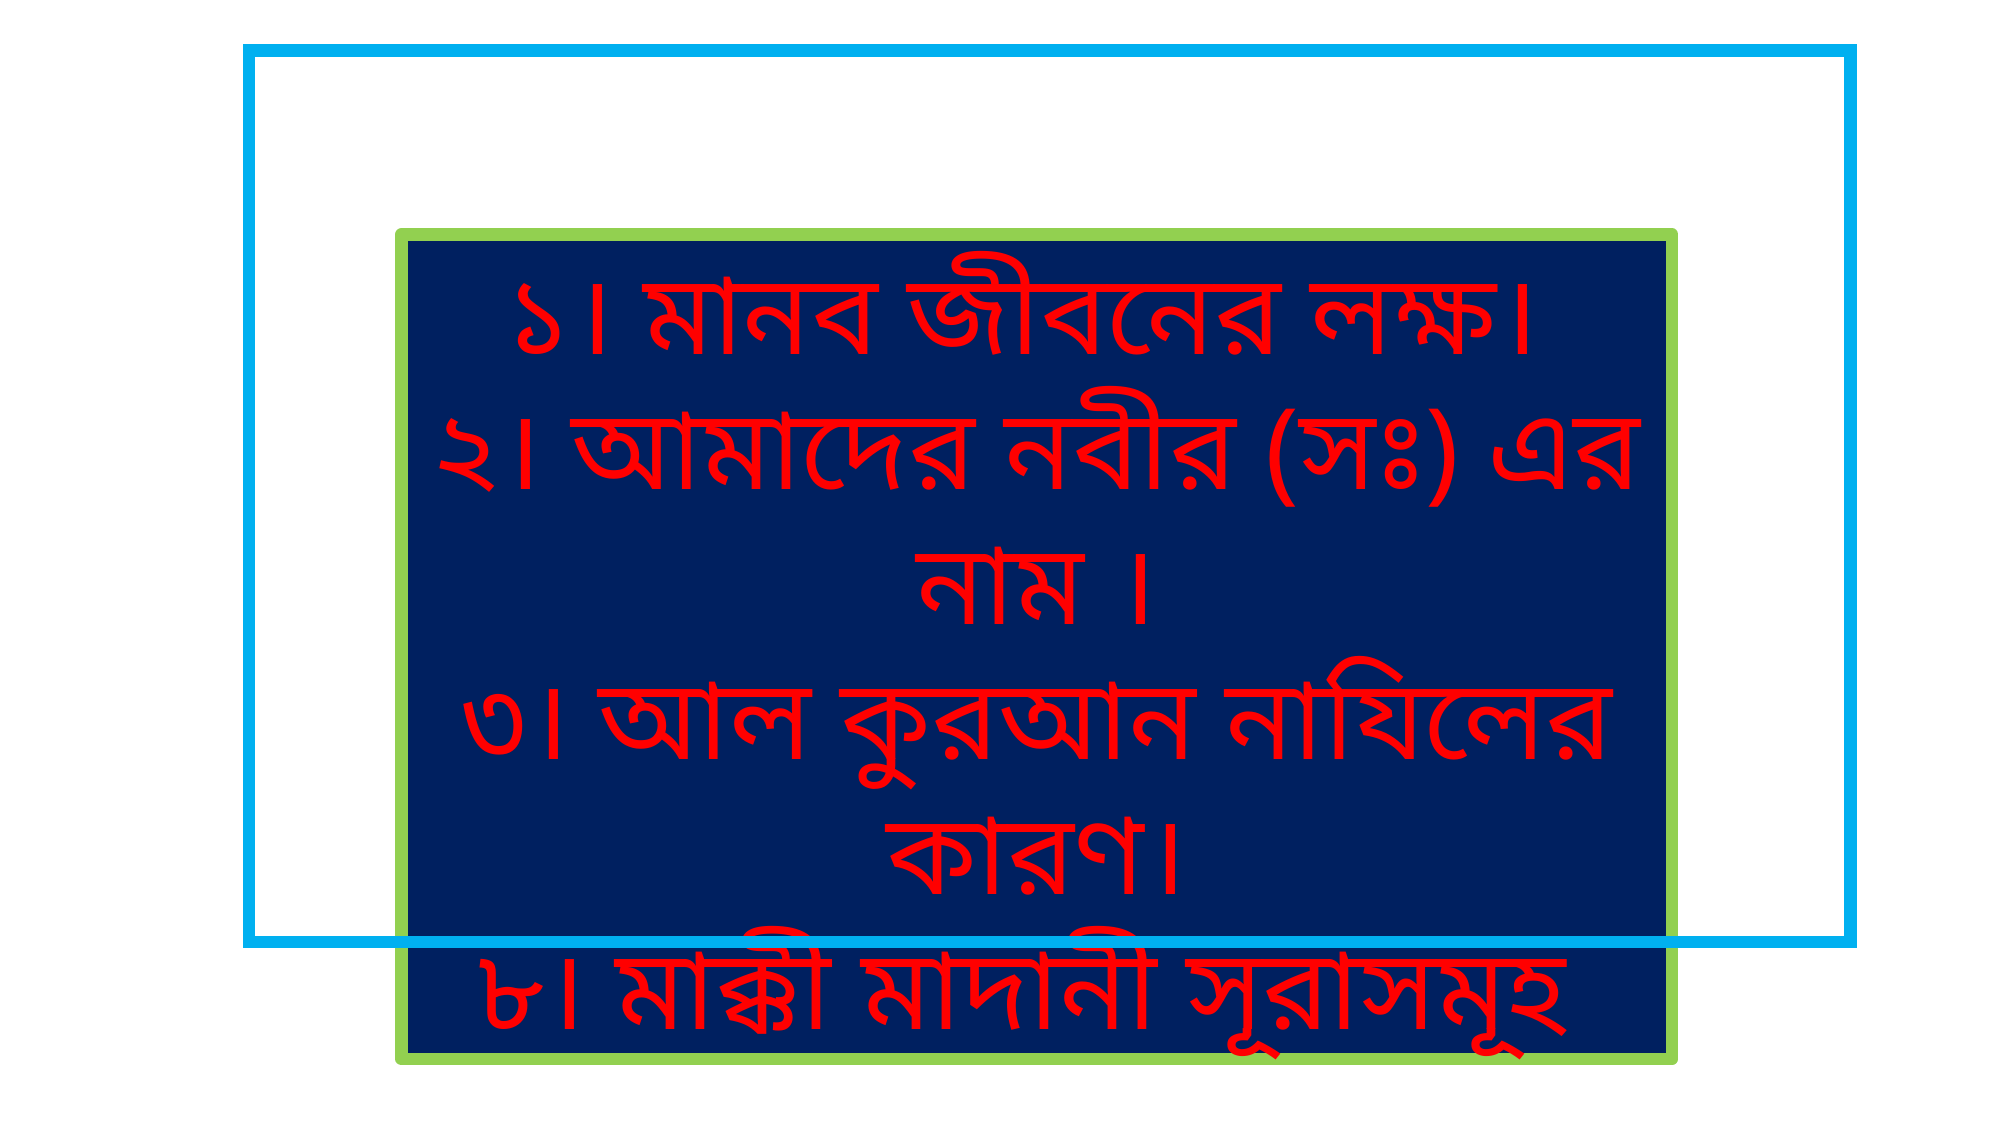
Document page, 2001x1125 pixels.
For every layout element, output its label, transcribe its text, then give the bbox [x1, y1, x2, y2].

text_box ১। মানব জীবনের লক্ষ। ২। আমাদের নবীর (সঃ) এর নাম । ৩। আল কুরআন নাযিলের কারণ। ৮। মাক্কী মাদানী সূরাসমূহ [401, 943, 1672, 1060]
text_box [248, 50, 1852, 943]
